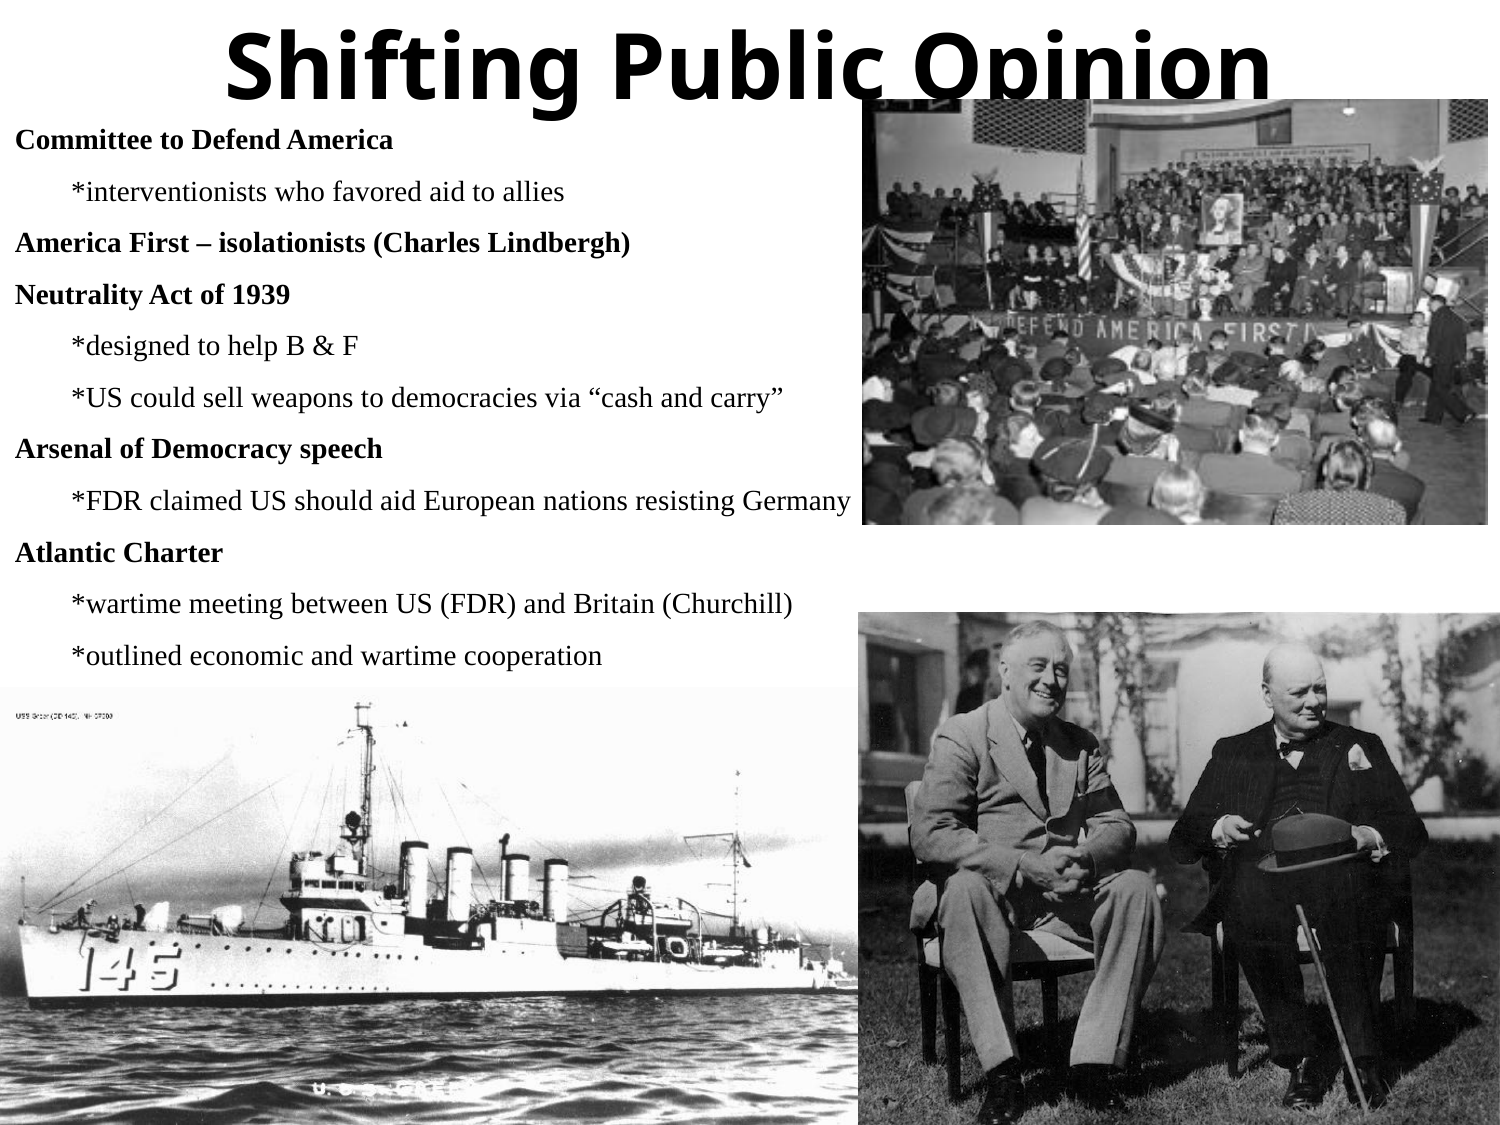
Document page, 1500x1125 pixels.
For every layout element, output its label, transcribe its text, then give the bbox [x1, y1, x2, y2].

picture [862, 99, 1488, 525]
title Shifting Public Opinion [75, 0, 1425, 112]
list Committee to Defend America *interventionists who favored aid to allies America First – isolationists (Charles Lindbergh) Neutrality Act of 1939 *designed to help B & F *US could sell weapons to democracies via “cash and carry” Arsenal of Democracy speech *FDR claimed US should aid European nations resisting Germany Atlantic Charter *wartime meeting between US (FDR) and Britain (Churchill) *outlined economic and wartime cooperation [0, 112, 875, 687]
picture [0, 612, 1500, 1125]
